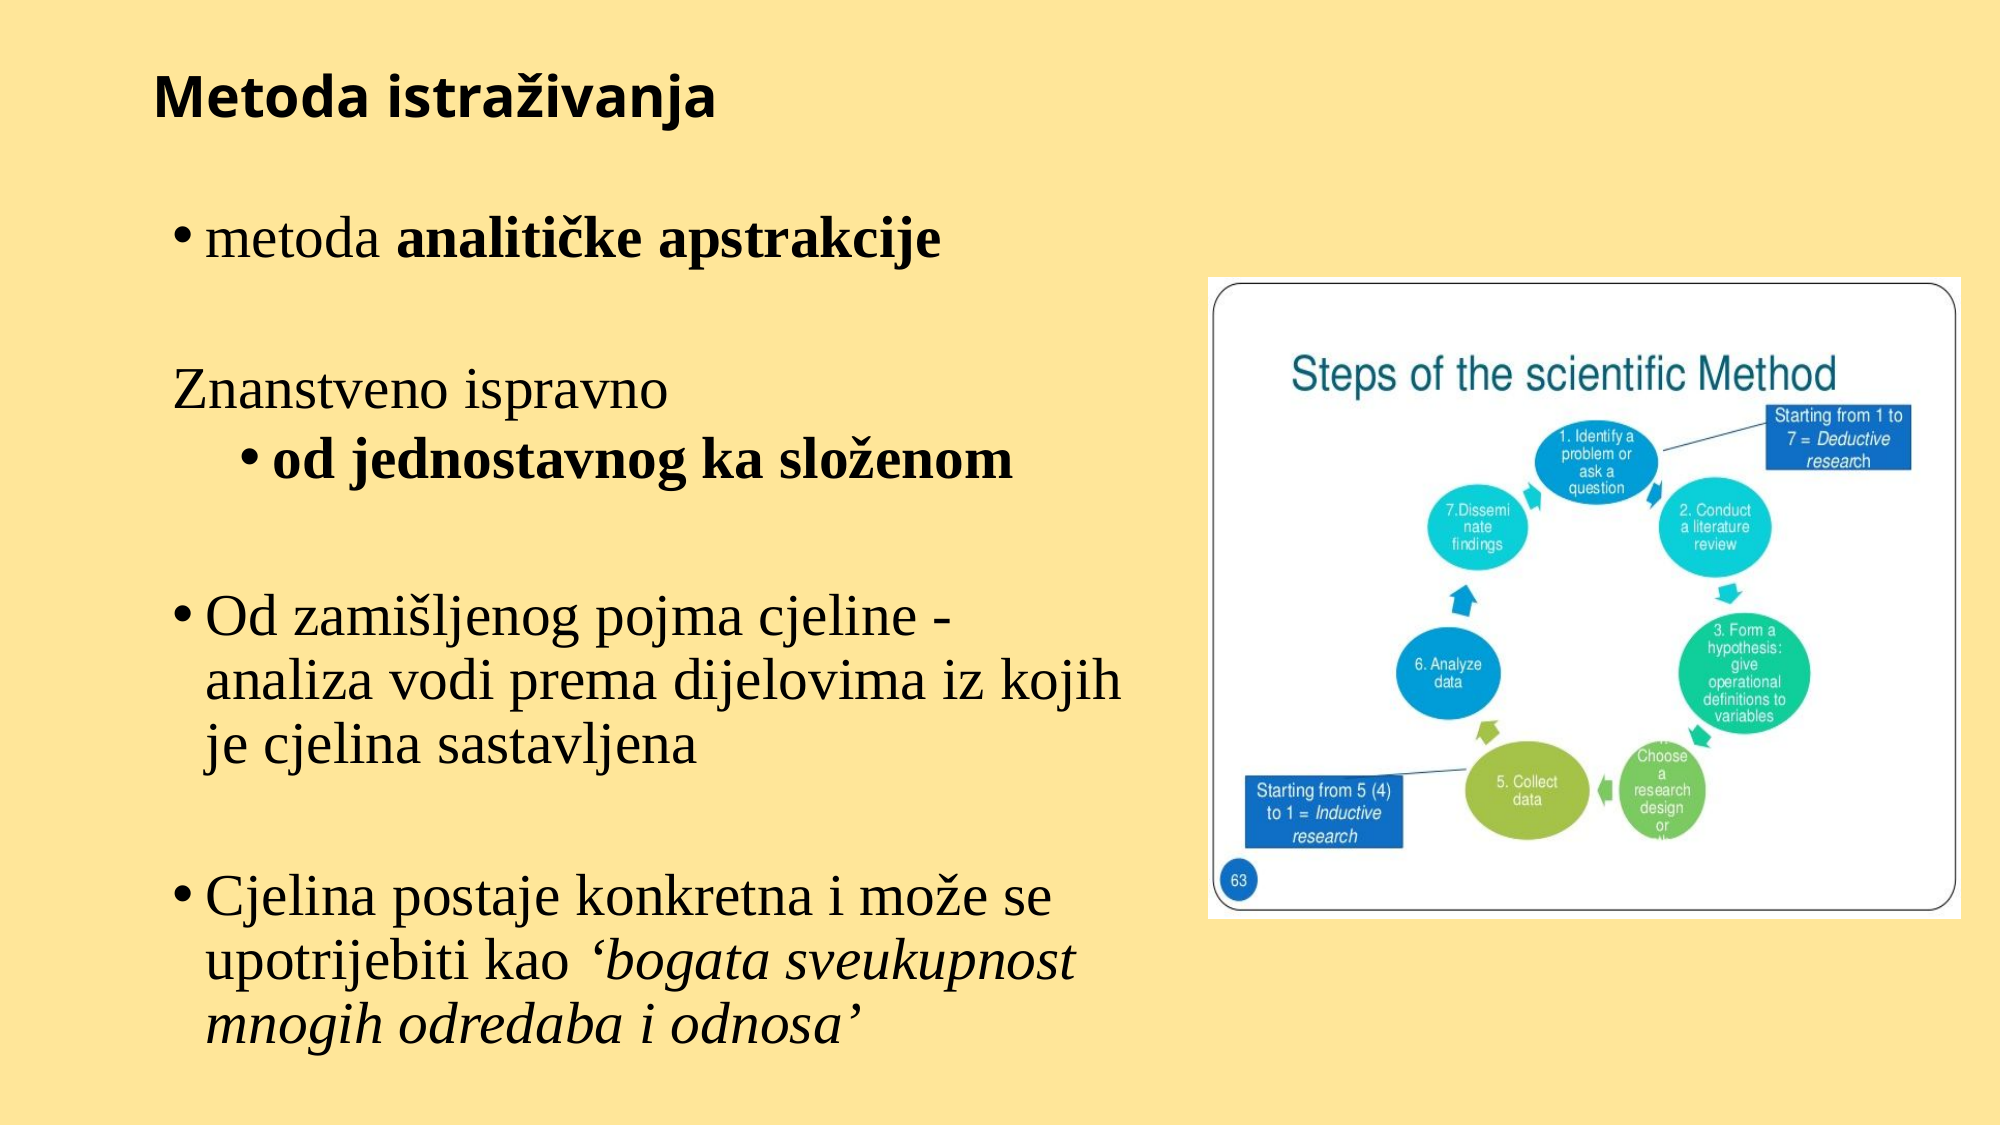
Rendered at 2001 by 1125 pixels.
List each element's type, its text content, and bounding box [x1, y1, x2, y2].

title Metoda istraživanja [137, 59, 1863, 138]
picture [1208, 277, 1961, 919]
list metoda analitičke apstrakcije Znanstveno ispravno od jednostavnog ka složenom Od zamišljenog pojma cjeline - analiza vodi prema dijelovima iz kojih je cjelina sastavljena Cjelina postaje konkretna i može se upotrijebiti kao ‘bogata sveukupnost mnogih odredaba i odnosa’ [157, 198, 1143, 1079]
